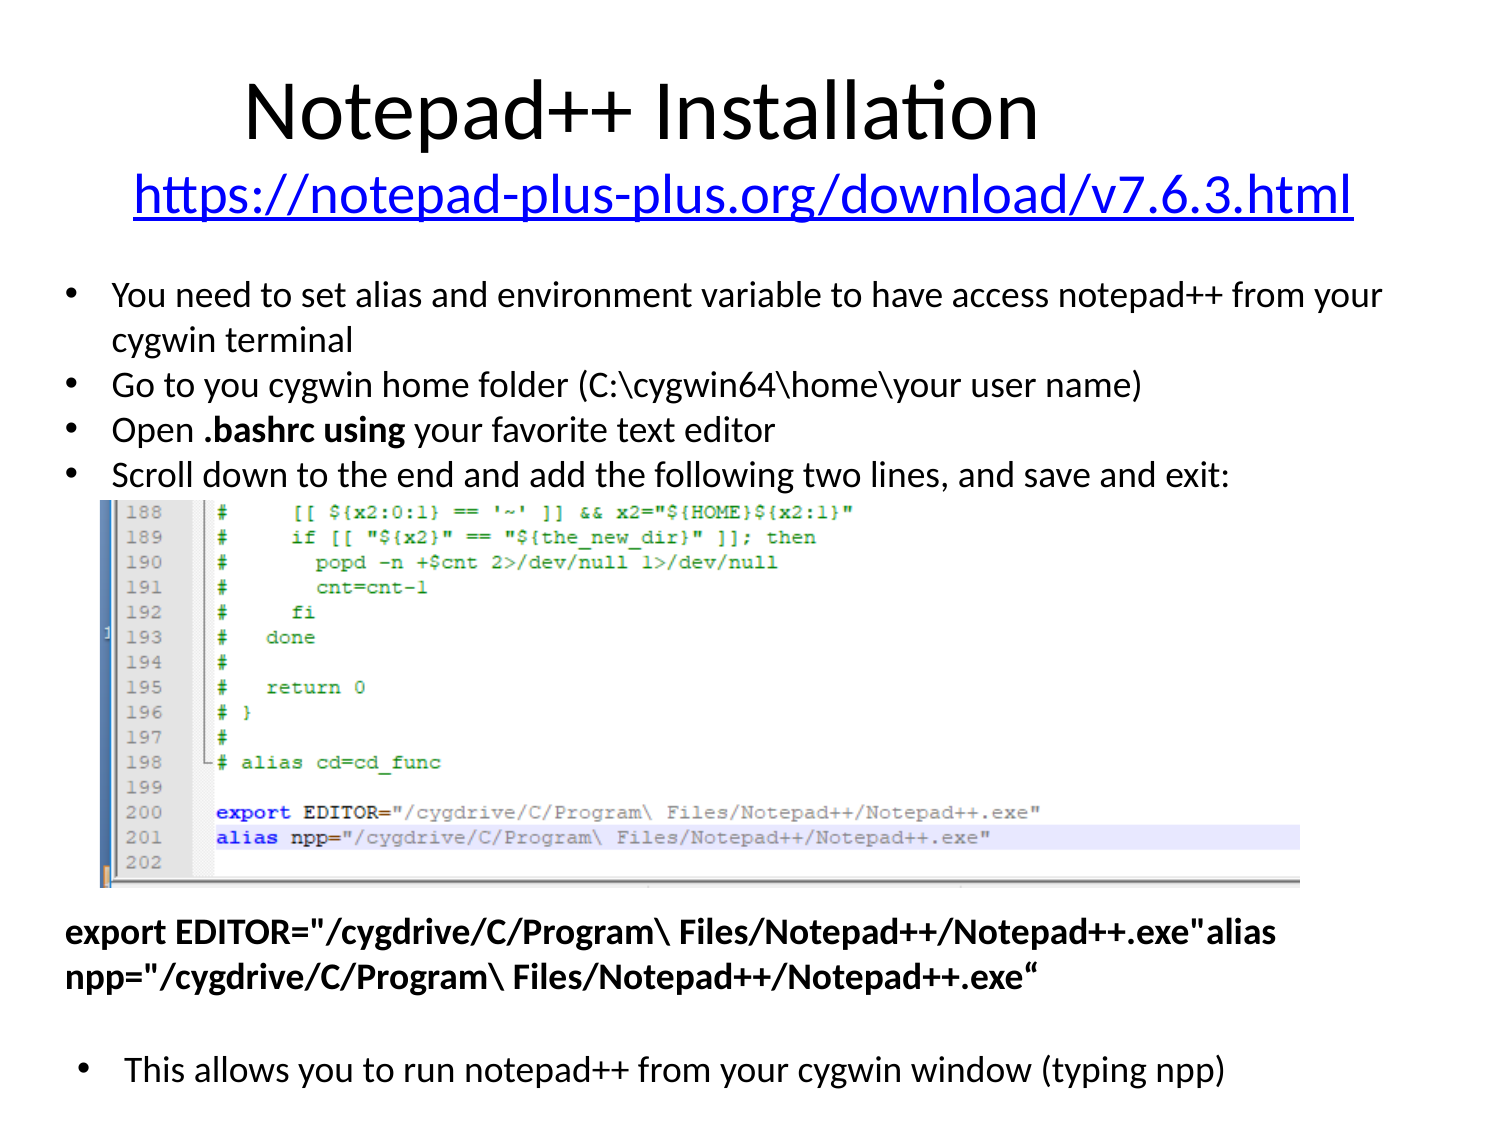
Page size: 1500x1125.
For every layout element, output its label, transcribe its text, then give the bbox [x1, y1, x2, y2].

text_box This allows you to run notepad++ from your cygwin window (typing npp) [62, 1037, 1350, 1098]
text_box export EDITOR="/cygdrive/C/Program\ Files/Notepad++/Notepad++.exe"alias npp="/cygdrive/C/Program\ Files/Notepad++/Notepad++.exe“ [49, 899, 1400, 1050]
picture [99, 499, 1301, 888]
text_box You need to set alias and environment variable to have access notepad++ from your cygwin terminal Go to you cygwin home folder (C:\cygwin64\home\your user name) Open .bashrc using your favorite text editor Scroll down to the end and add the following two lines, and save and exit: [49, 262, 1475, 503]
title Notepad++ Installation https://notepad-plus-plus.org/download/v7.6.3.html [75, 45, 1425, 233]
